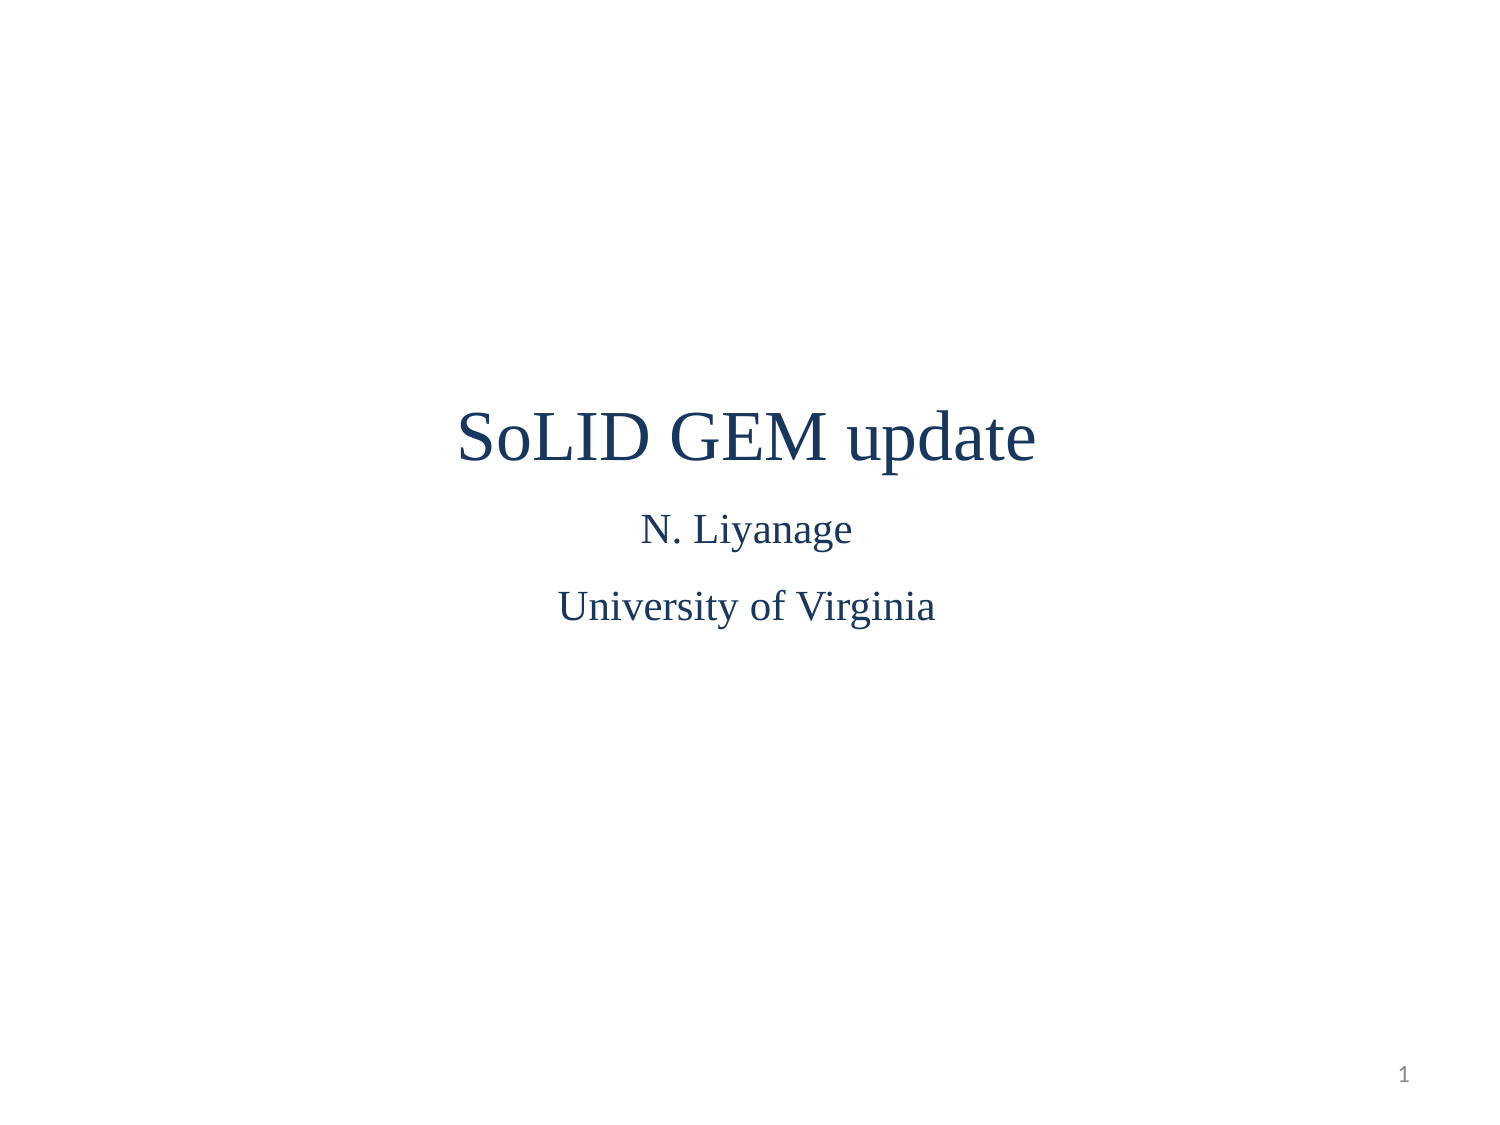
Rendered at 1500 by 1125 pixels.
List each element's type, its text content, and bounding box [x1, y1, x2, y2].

slide_number 1 [1074, 1042, 1425, 1103]
text_box SoLID GEM update N. Liyanage University of Virginia [0, 337, 1497, 638]
